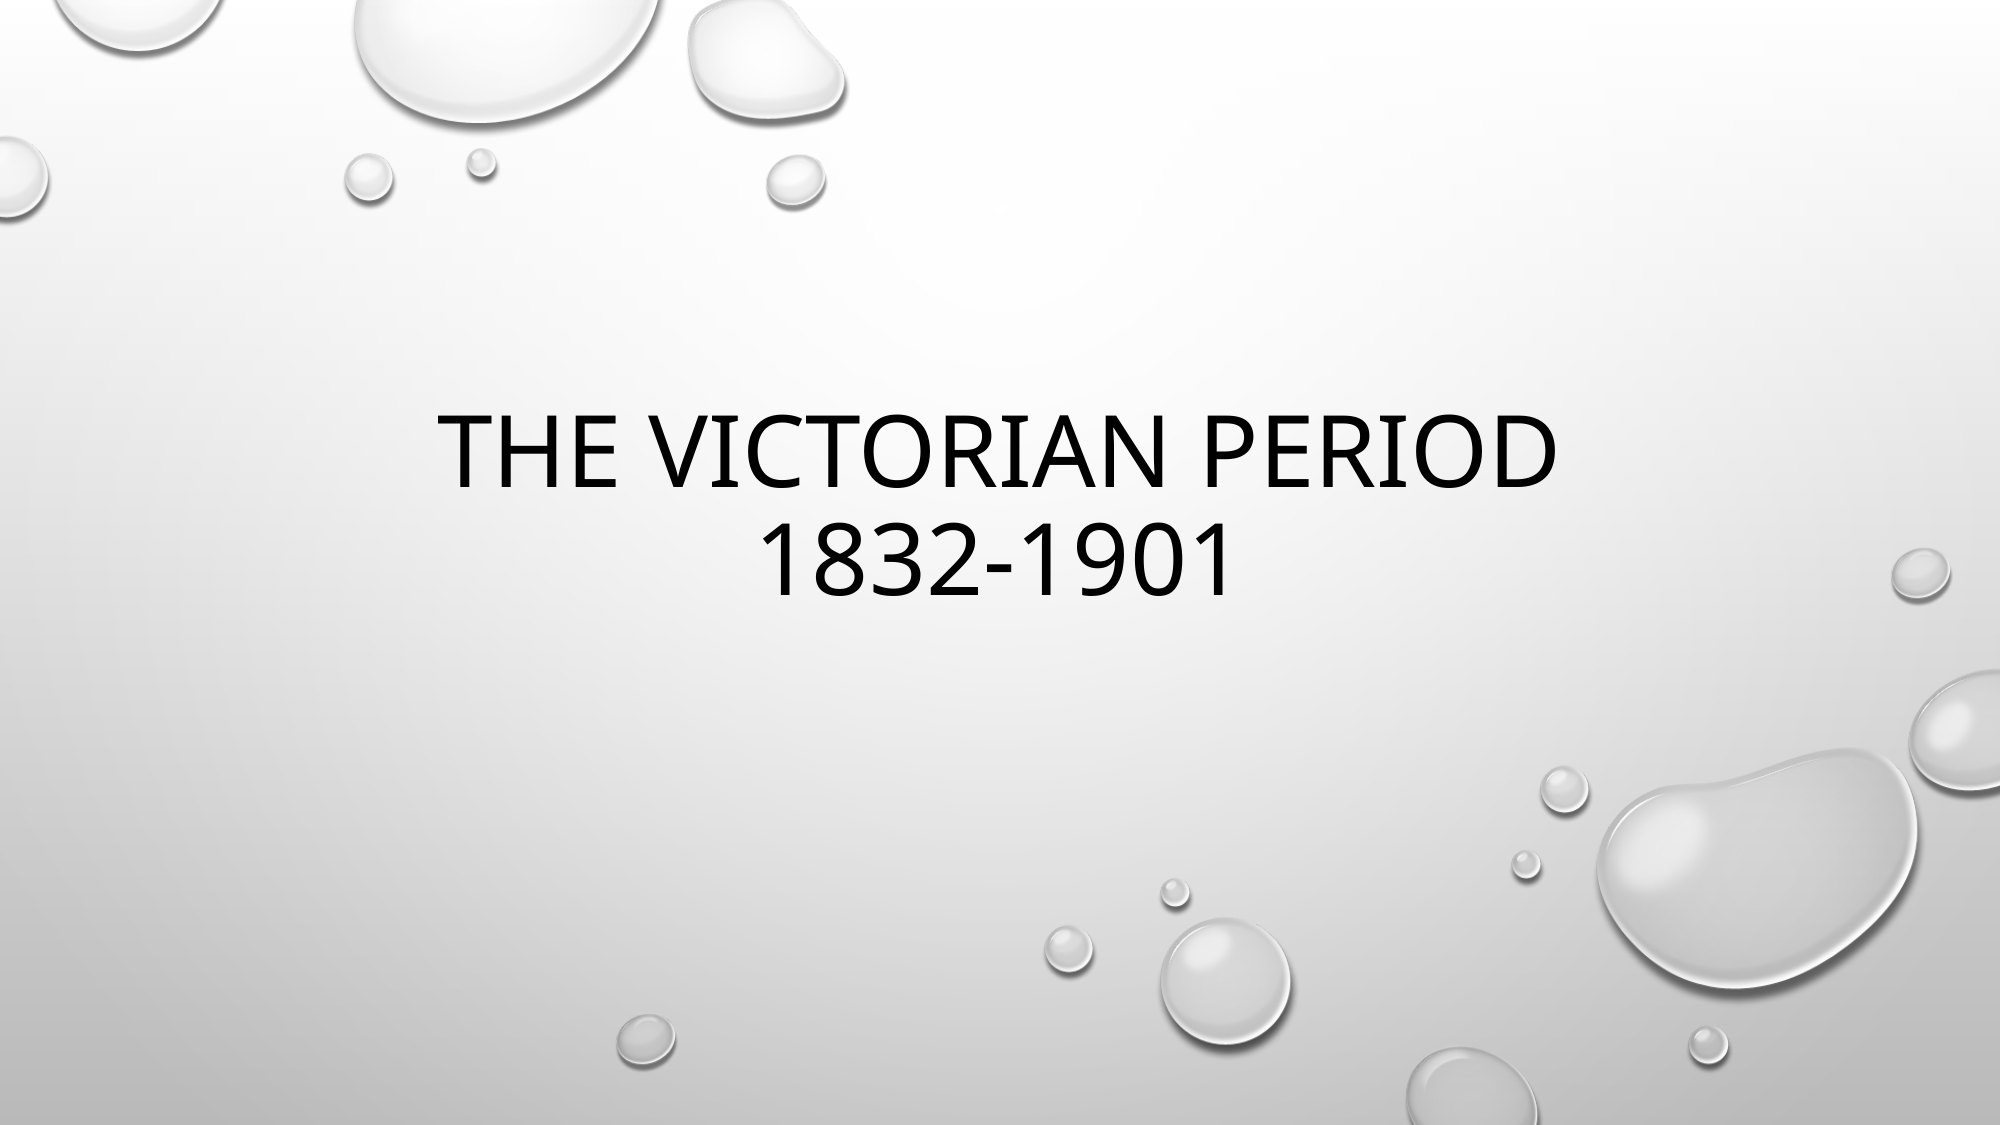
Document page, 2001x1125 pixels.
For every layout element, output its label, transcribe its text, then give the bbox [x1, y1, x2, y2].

picture [0, 0, 2000, 1125]
title The Victorian Period 1832-1901 [287, 213, 1713, 625]
